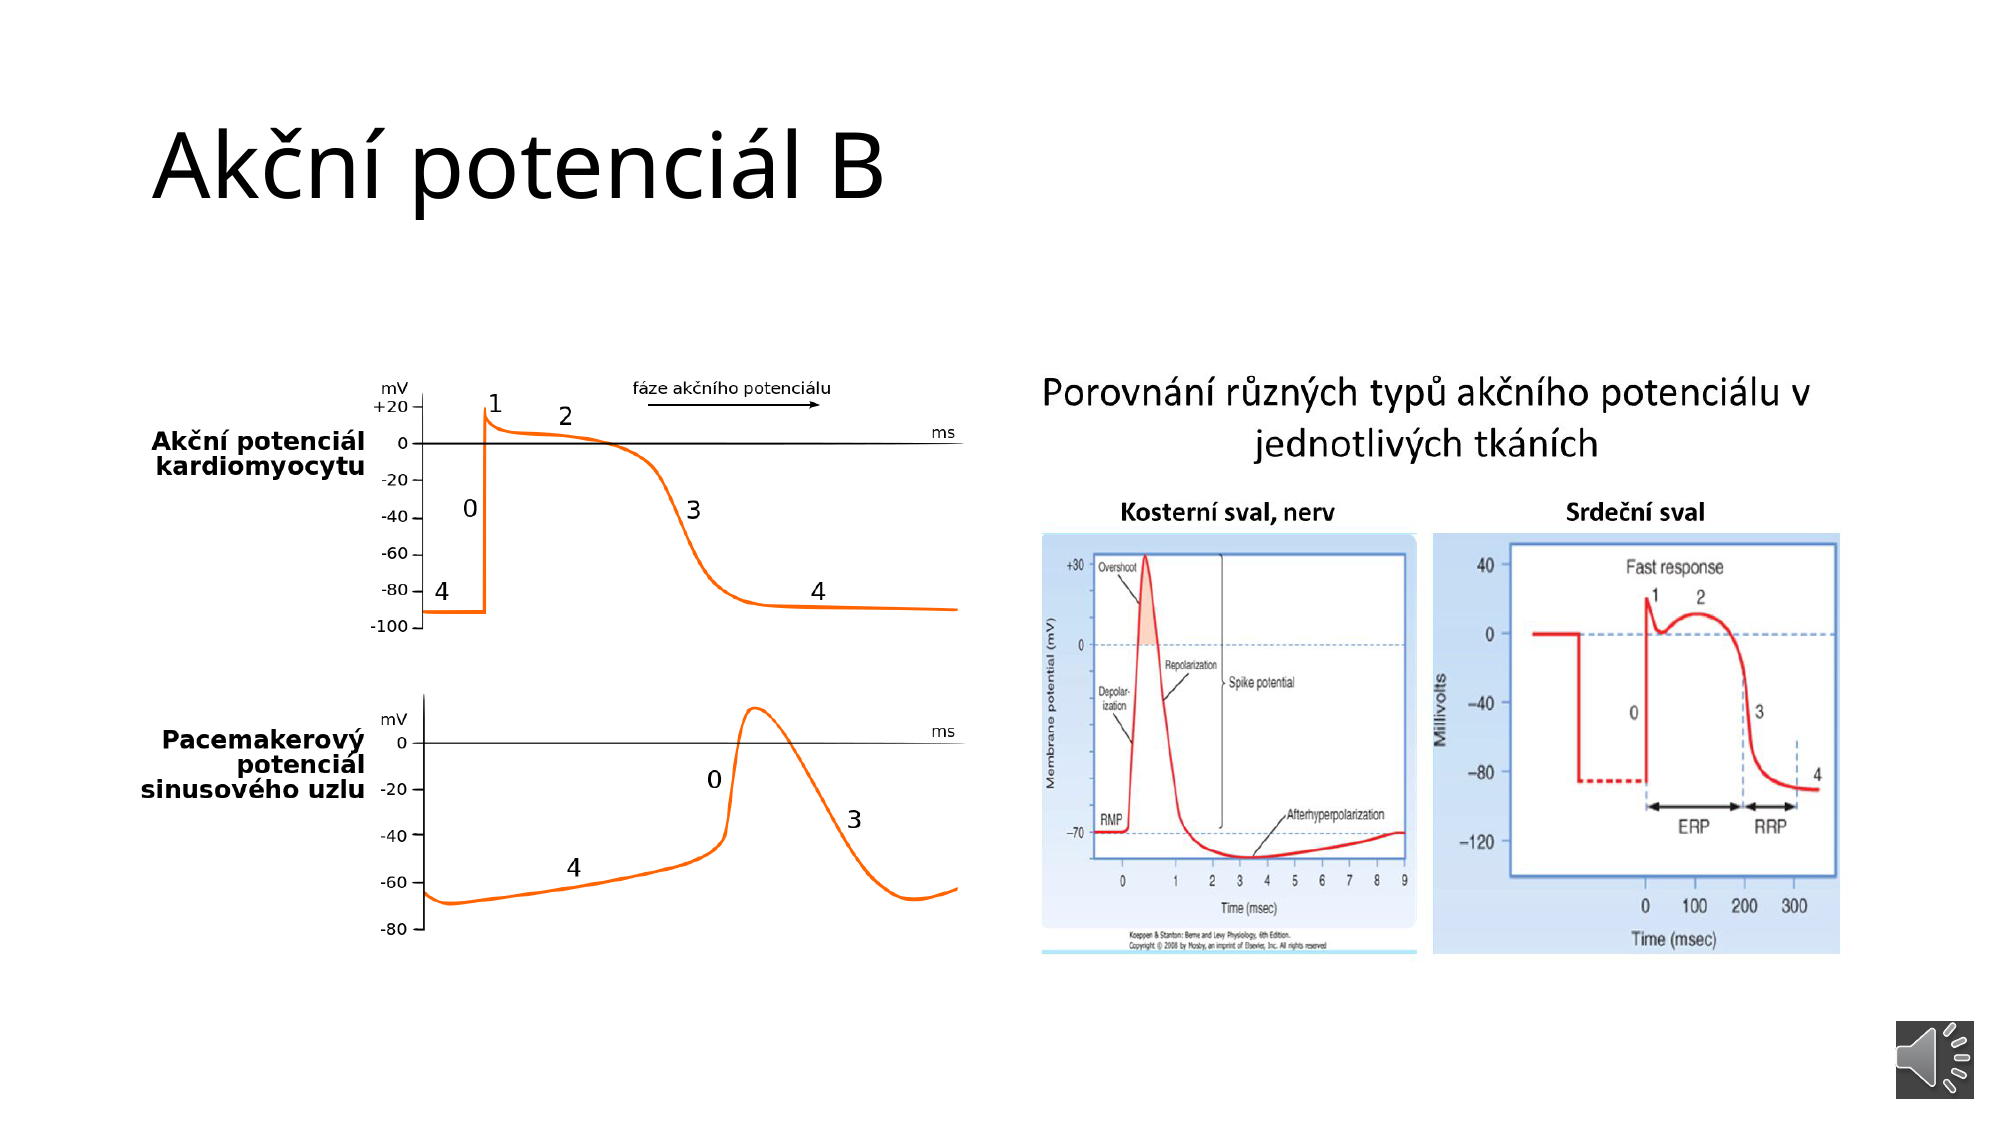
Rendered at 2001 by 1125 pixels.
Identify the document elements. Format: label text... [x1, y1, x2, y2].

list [137, 357, 988, 956]
picture [1894, 1019, 1975, 1100]
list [1012, 337, 1863, 976]
title Akční potenciál B [137, 59, 1863, 278]
